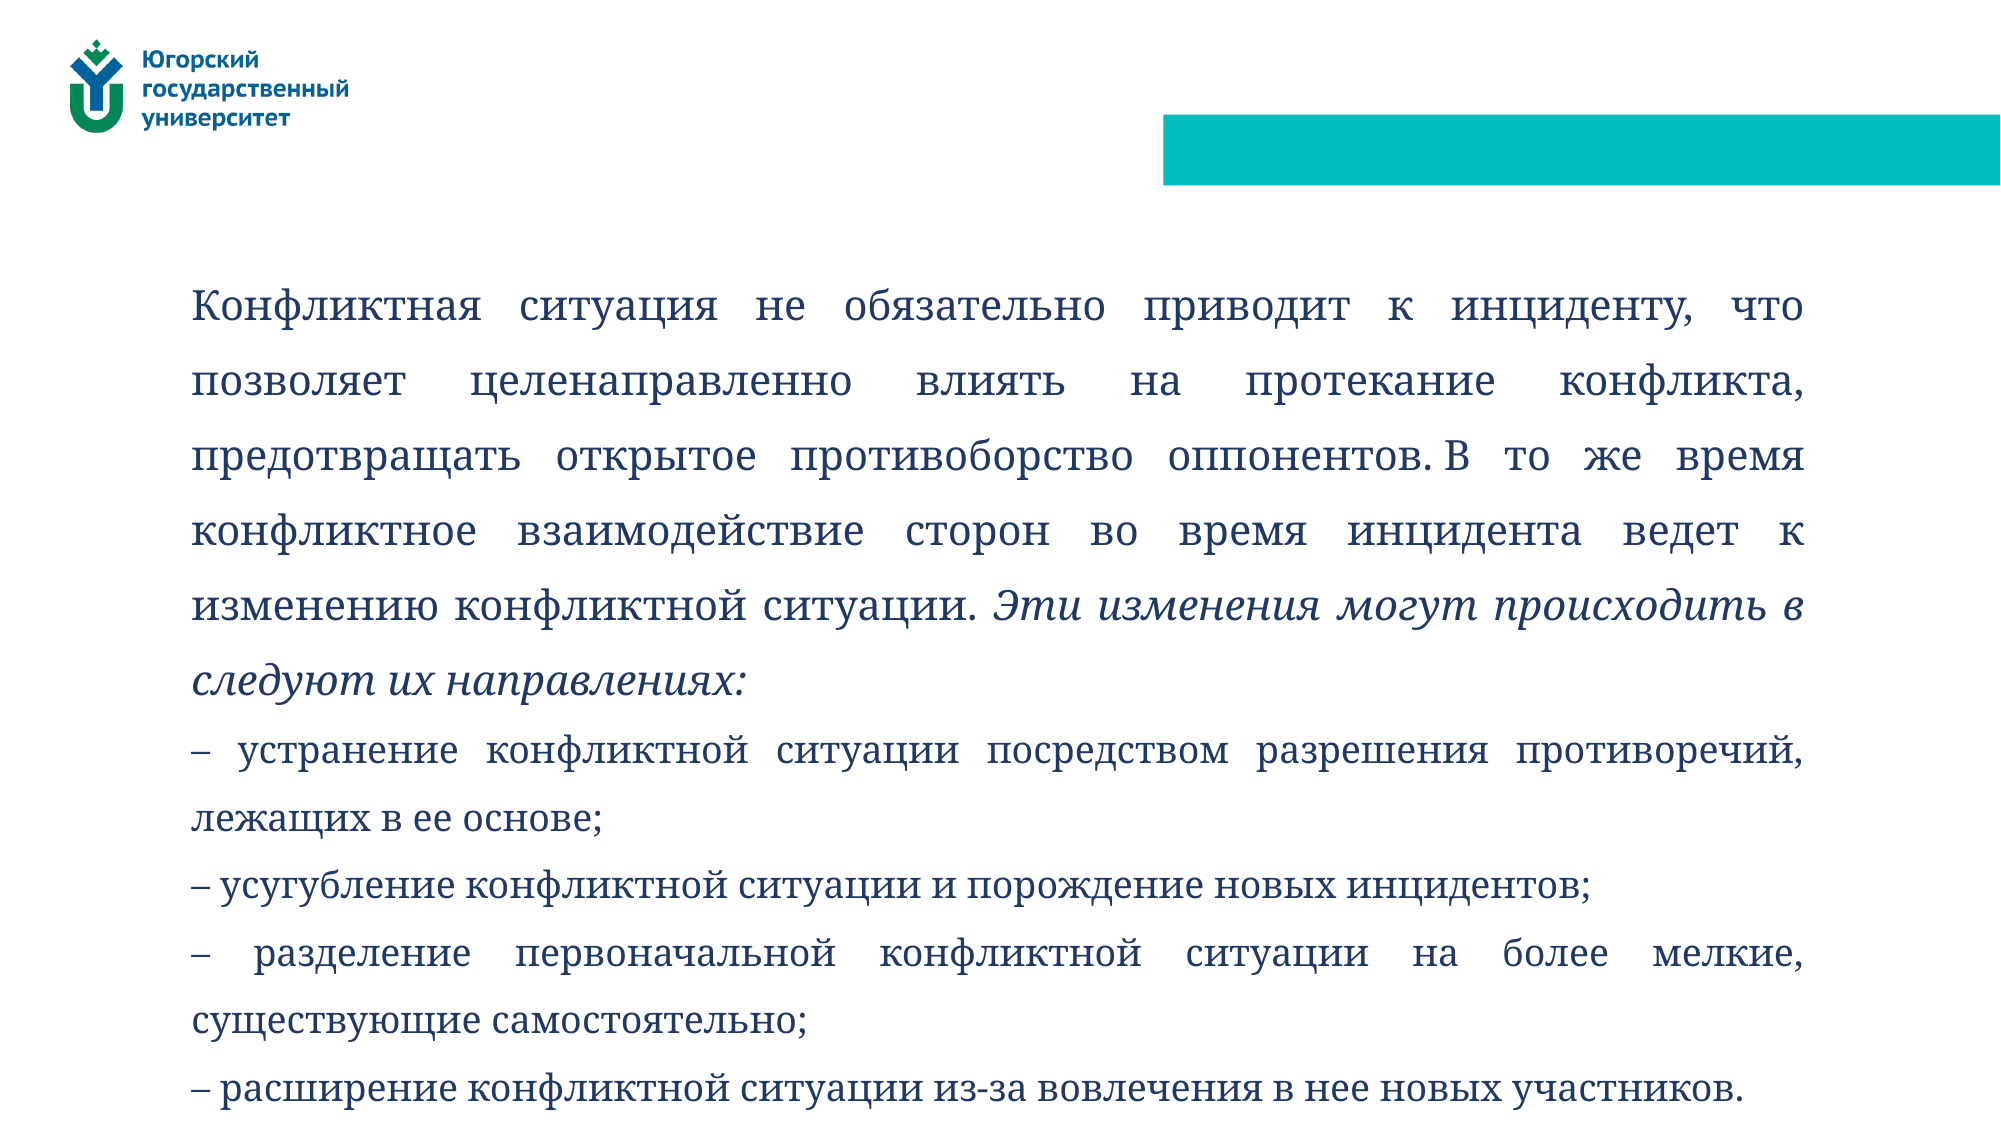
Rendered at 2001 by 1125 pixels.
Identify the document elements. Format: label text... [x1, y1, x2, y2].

text_box [1162, 114, 2000, 186]
picture [70, 39, 348, 133]
text_box Конфликтная ситуация не обязательно приводит к инциденту, что позволяет целенаправленно влиять на протекание конфликта, предотвращать открытое противоборство оппонентов. В то же время конфликтное взаимодействие сторон во время инцидента ведет к изменению конфликтной ситуации. Эти изменения могут происходить в следуют их направлениях: – устранение конфликтной ситуации посредством разрешения противоречий, лежащих в ее основе; – усугубление конфликтной ситуации и порождение новых инцидентов; – разделение первоначальной конфликтной ситуации на более мелкие, существующие самостоятельно; – расширение конфликтной ситуации из-за вовлечения в нее новых участников. [176, 246, 1820, 1125]
